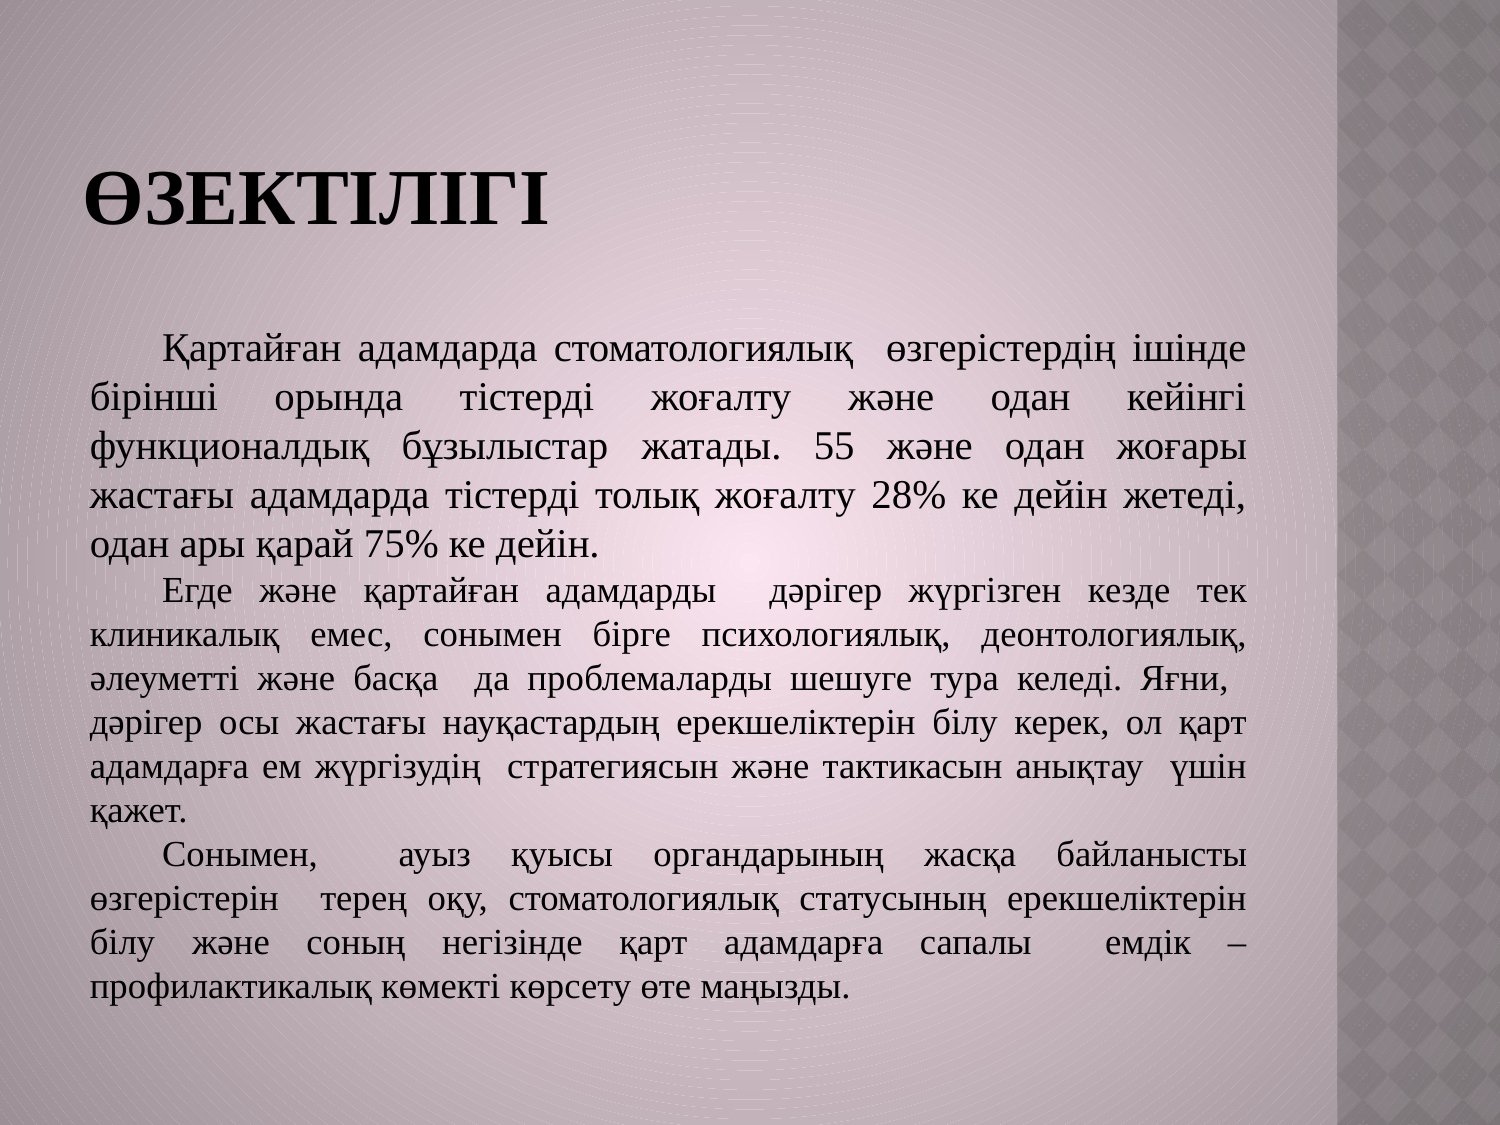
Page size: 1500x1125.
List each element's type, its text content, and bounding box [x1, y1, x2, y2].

title Өзектілігі [75, 52, 1263, 240]
list Қартайған адамдарда стоматологиялық өзгерістердің ішінде бірінші орында тістерді жоғалту және одан кейінгі функционалдық бұзылыстар жатады. 55 және одан жоғары жастағы адамдарда тістерді толық жоғалту 28% ке дейін жетеді, одан ары қарай 75% ке дейін. Егде және қартайған адамдарды дәрігер жүргізген кезде тек клиникалық емес, сонымен бірге психологиялық, деонтологиялық, әлеуметті және басқа да проблемаларды шешуге тура келеді. Яғни, дәрігер осы жастағы науқастардың ерекшеліктерін білу керек, ол қарт адамдарға ем жүргізудің стратегиясын және тактикасын анықтау үшін қажет. Сонымен, ауыз қуысы органдарының жасқа байланысты өзгерістерін терең оқу, стоматологиялық статусының ерекшеліктерін білу және соның негізінде қарт адамдарға сапалы емдік – профилактикалық көмекті көрсету өте маңызды. [75, 264, 1263, 1059]
